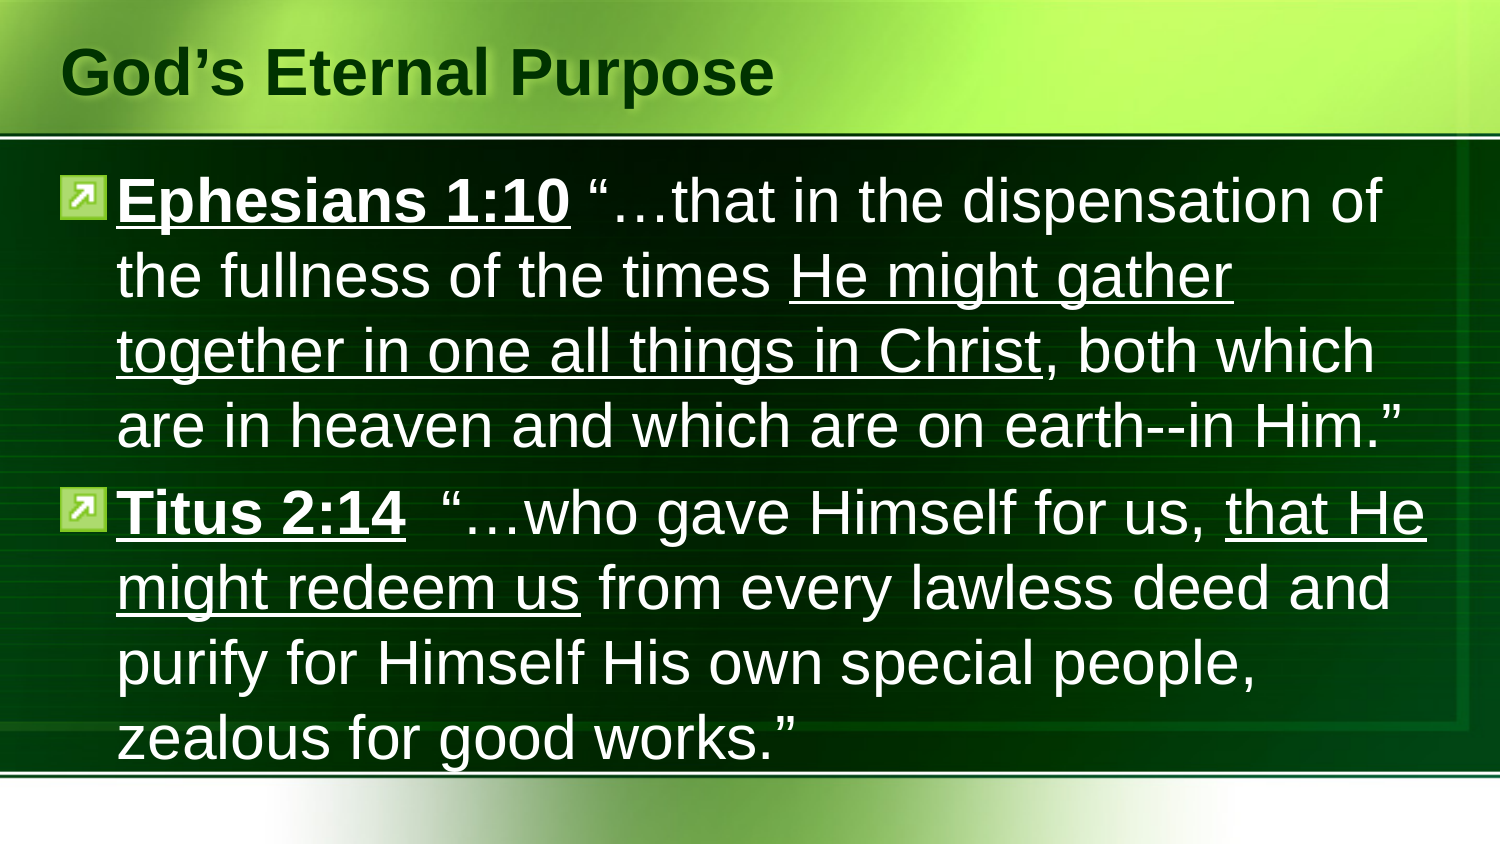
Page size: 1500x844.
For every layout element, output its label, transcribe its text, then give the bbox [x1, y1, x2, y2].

picture [0, 0, 1500, 844]
list Ephesians 1:10 “…that in the dispensation of the fullness of the times He might gather together in one all things in Christ, both which are in heaven and which are on earth--in Him.” Titus 2:14 “…who gave Himself for us, that He might redeem us from every lawless deed and purify for Himself His own special people, zealous for good works.” [45, 152, 1464, 763]
title God’s Eternal Purpose [45, 12, 1500, 136]
